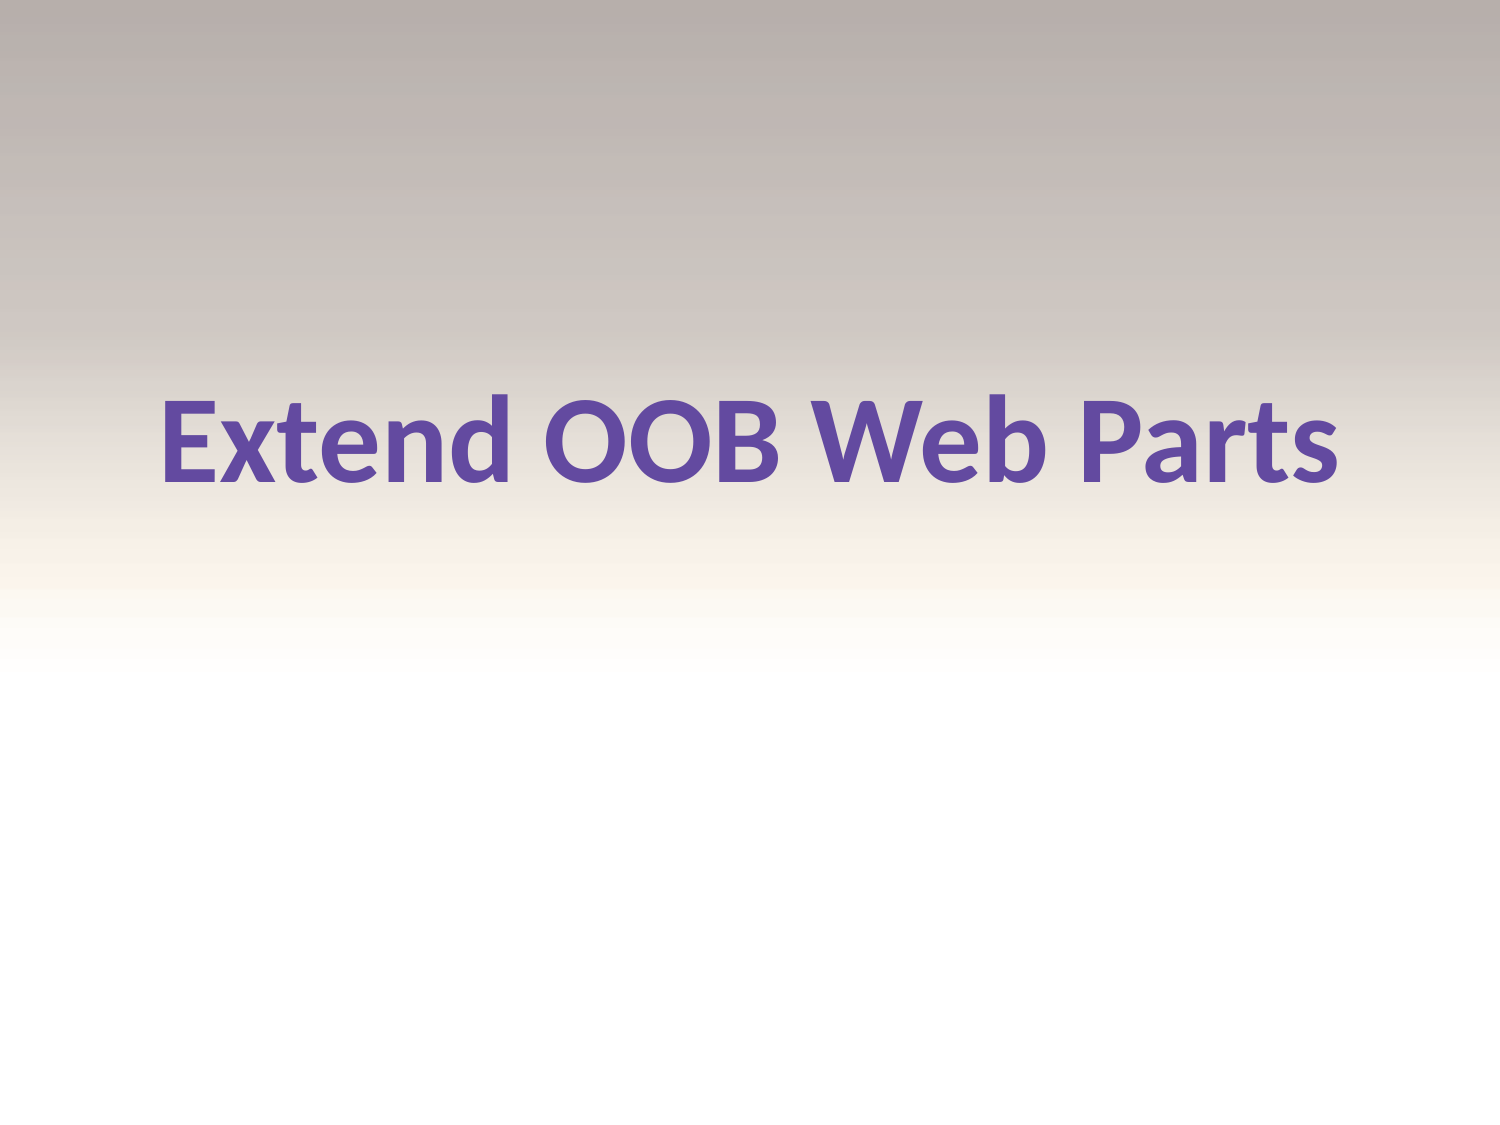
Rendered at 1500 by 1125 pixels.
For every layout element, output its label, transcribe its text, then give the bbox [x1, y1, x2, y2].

picture [0, 0, 1500, 1125]
text_box Extend OOB Web Parts [143, 349, 1357, 515]
